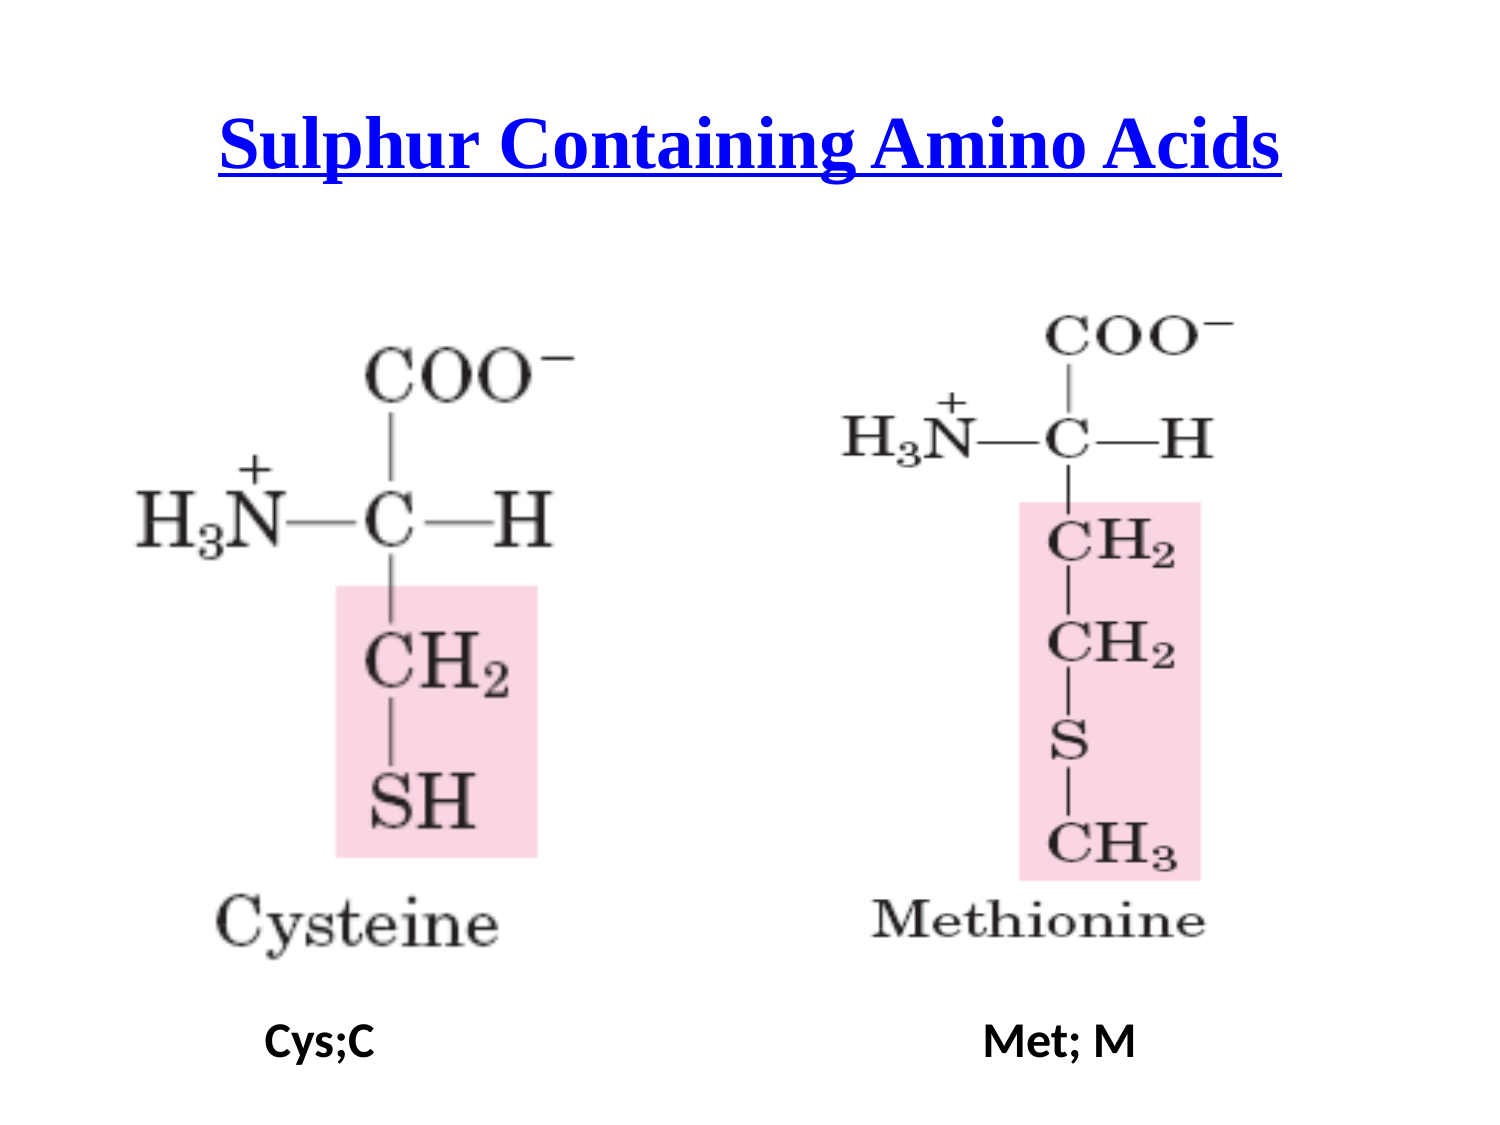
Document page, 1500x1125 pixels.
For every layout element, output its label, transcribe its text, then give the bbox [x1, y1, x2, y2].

title Sulphur Containing Amino Acids [75, 45, 1425, 233]
picture [799, 274, 1288, 976]
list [124, 312, 626, 1013]
text_box Cys;C Met; M [249, 999, 1213, 1075]
